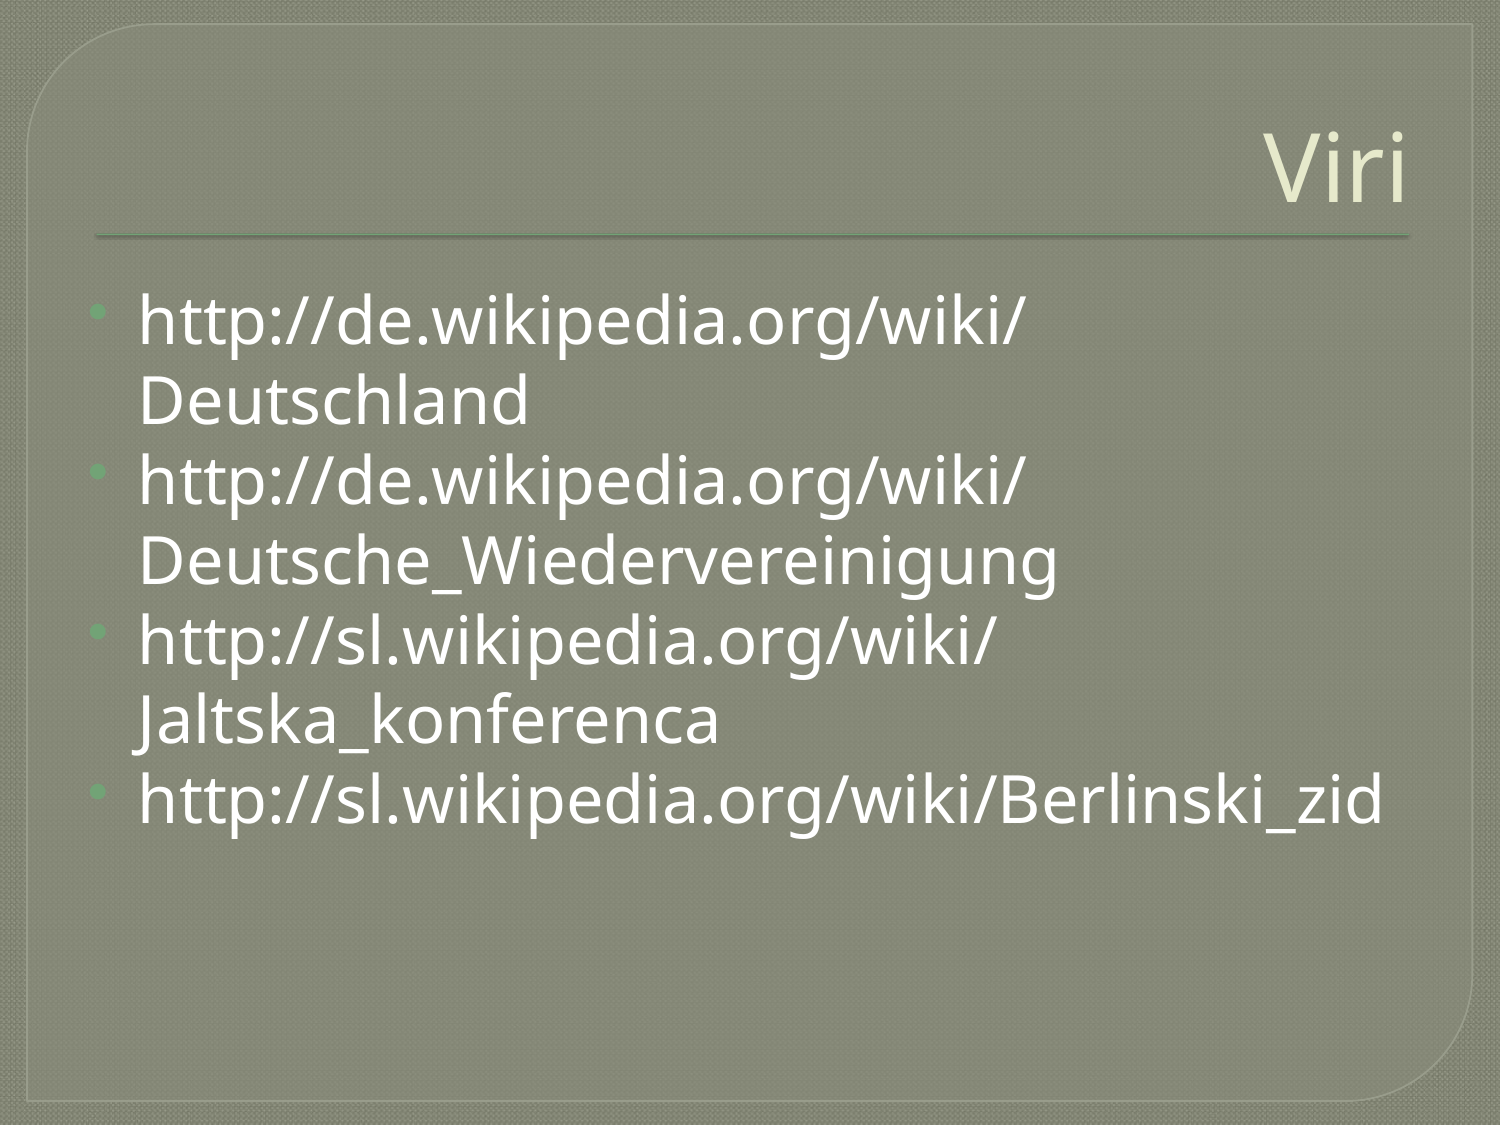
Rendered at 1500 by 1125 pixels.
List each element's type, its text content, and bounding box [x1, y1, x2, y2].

picture [0, 0, 1500, 1125]
title Viri [75, 41, 1425, 230]
list http://de.wikipedia.org/wiki/Deutschland http://de.wikipedia.org/wiki/Deutsche_Wiedervereinigung http://sl.wikipedia.org/wiki/Jaltska_konferenca http://sl.wikipedia.org/wiki/Berlinski_zid [75, 270, 1425, 1013]
